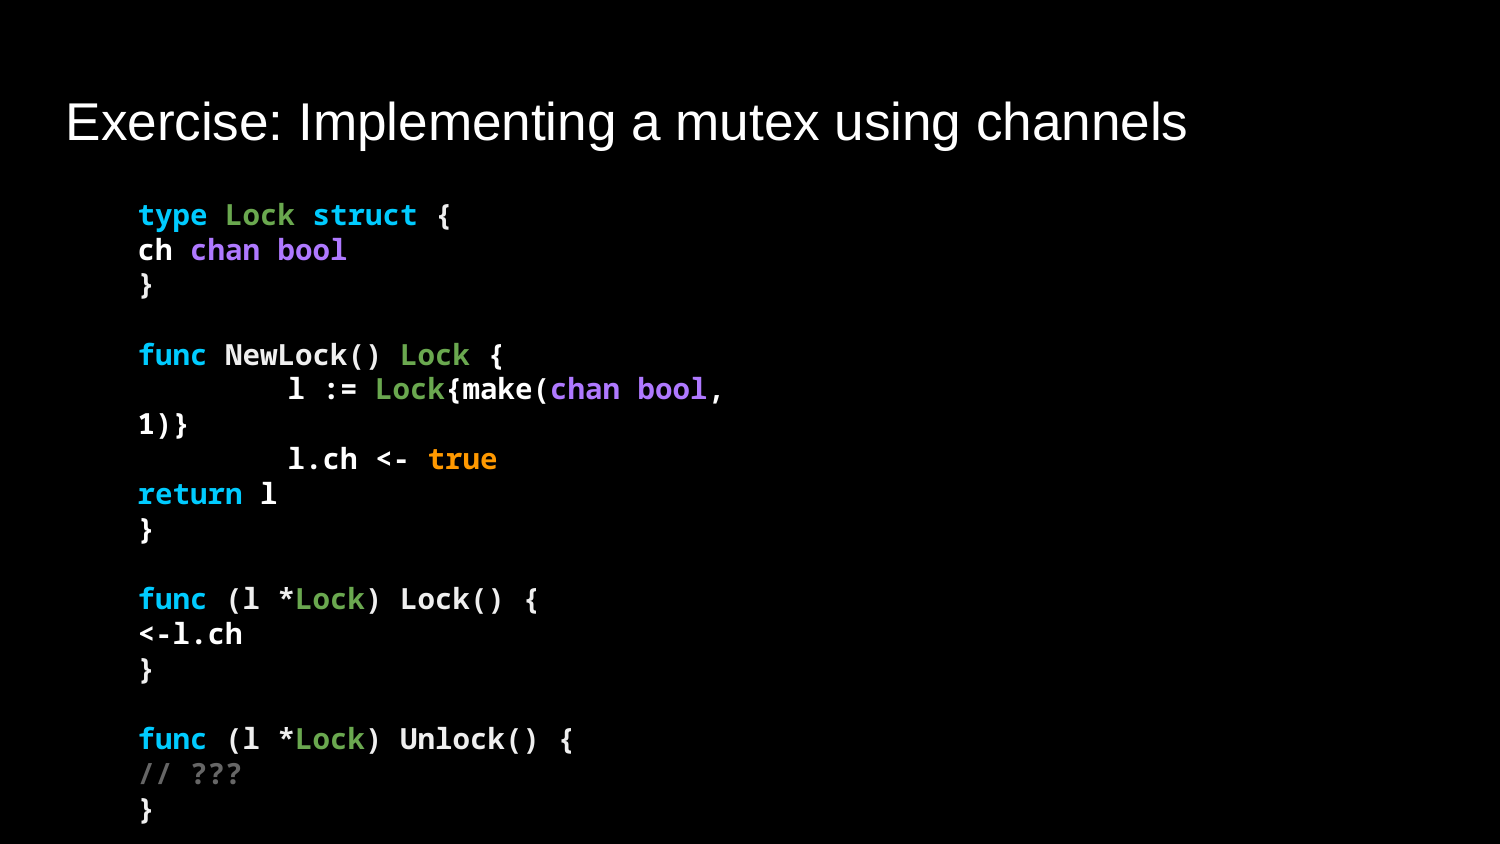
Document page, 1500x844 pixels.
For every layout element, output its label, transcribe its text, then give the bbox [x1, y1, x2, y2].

text_box Exercise: Implementing a mutex using channels [51, 72, 1449, 167]
text_box type Lock struct { ch chan bool } func NewLock() Lock { l := Lock{make(chan bool, 1)} l.ch <- true return l } func (l *Lock) Lock() { <-l.ch } func (l *Lock) Unlock() { // ??? } [122, 180, 745, 730]
